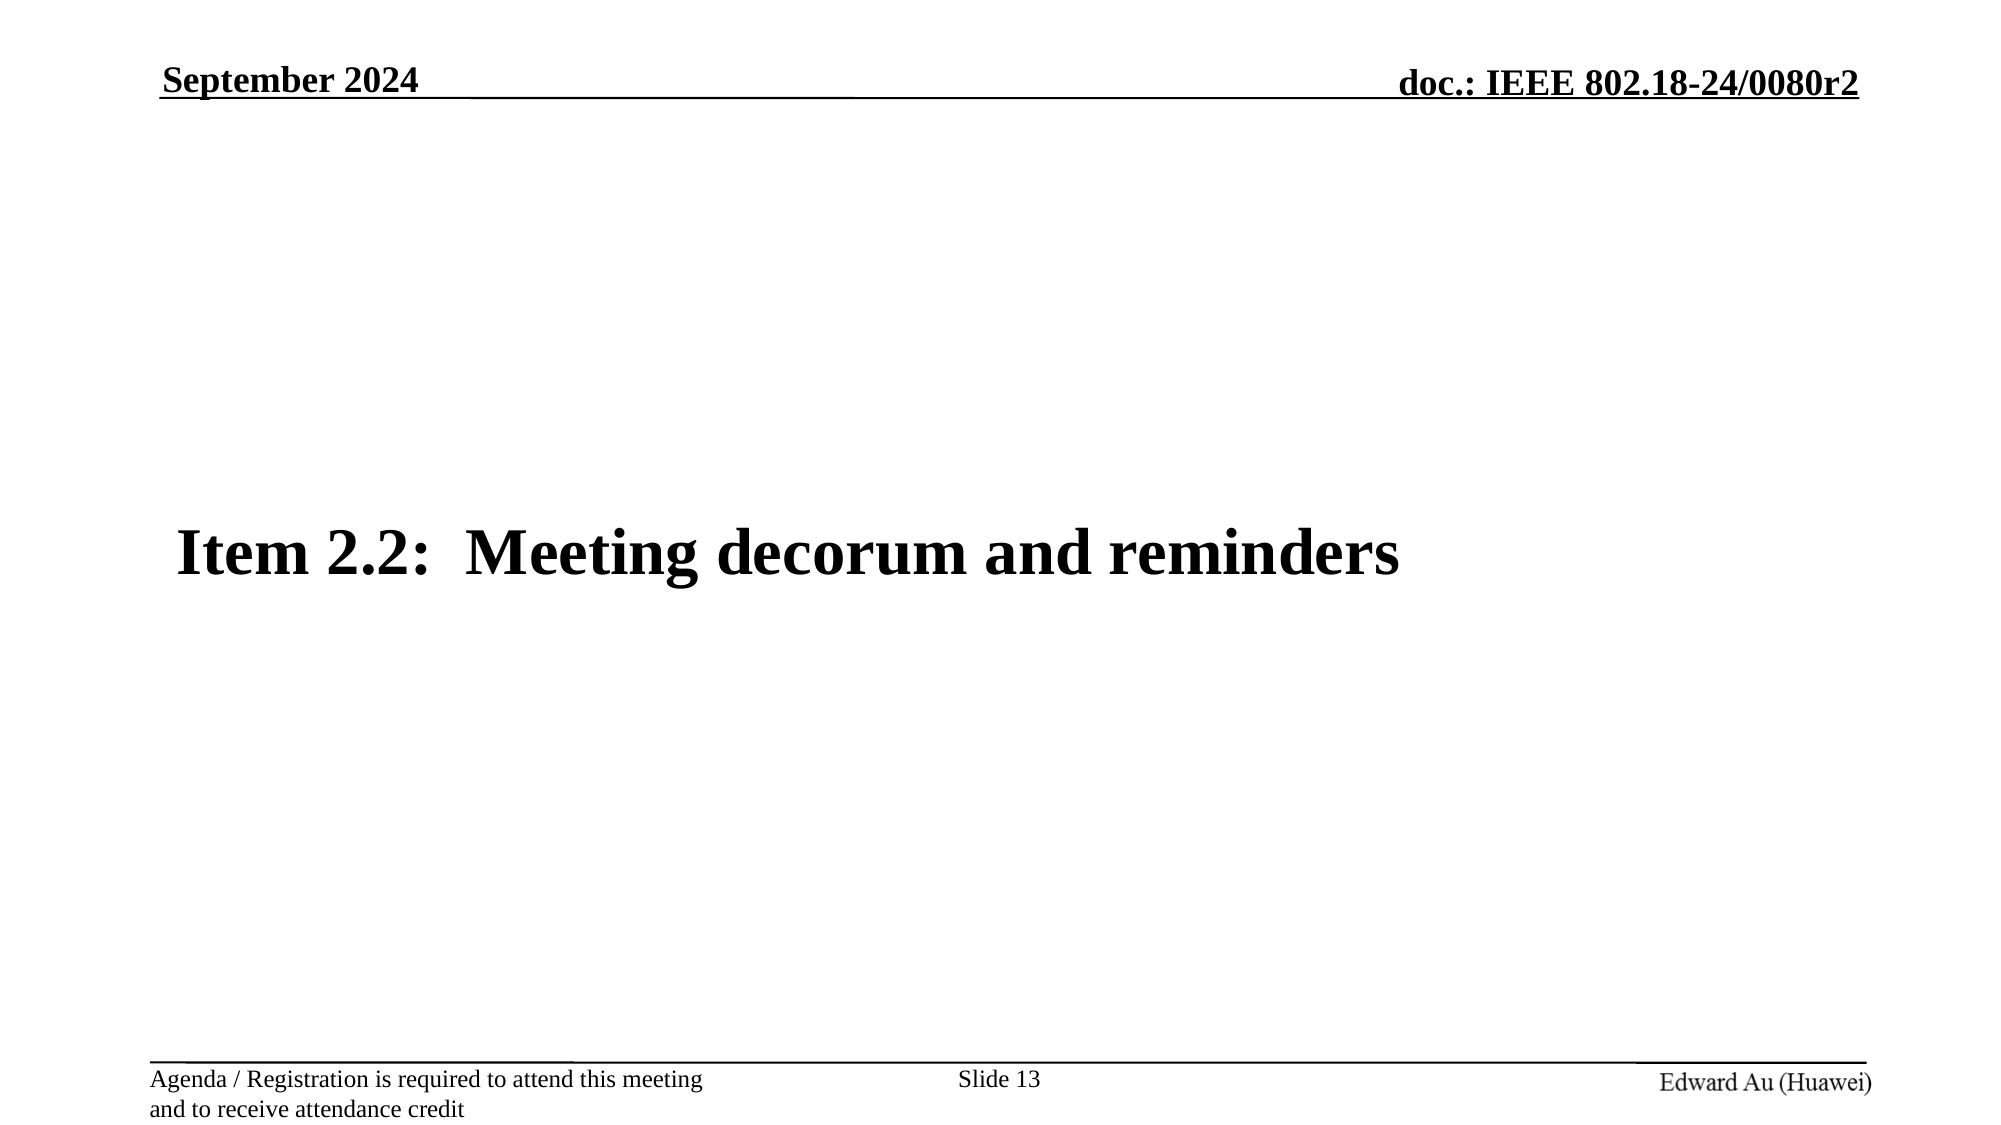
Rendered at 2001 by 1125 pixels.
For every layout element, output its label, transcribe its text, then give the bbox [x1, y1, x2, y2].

slide_number Slide 13 [933, 1061, 1067, 1123]
picture [1174, 1058, 1887, 1113]
text_box Item 2.2: Meeting decorum and reminders [162, 500, 1675, 675]
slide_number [161, 54, 526, 101]
